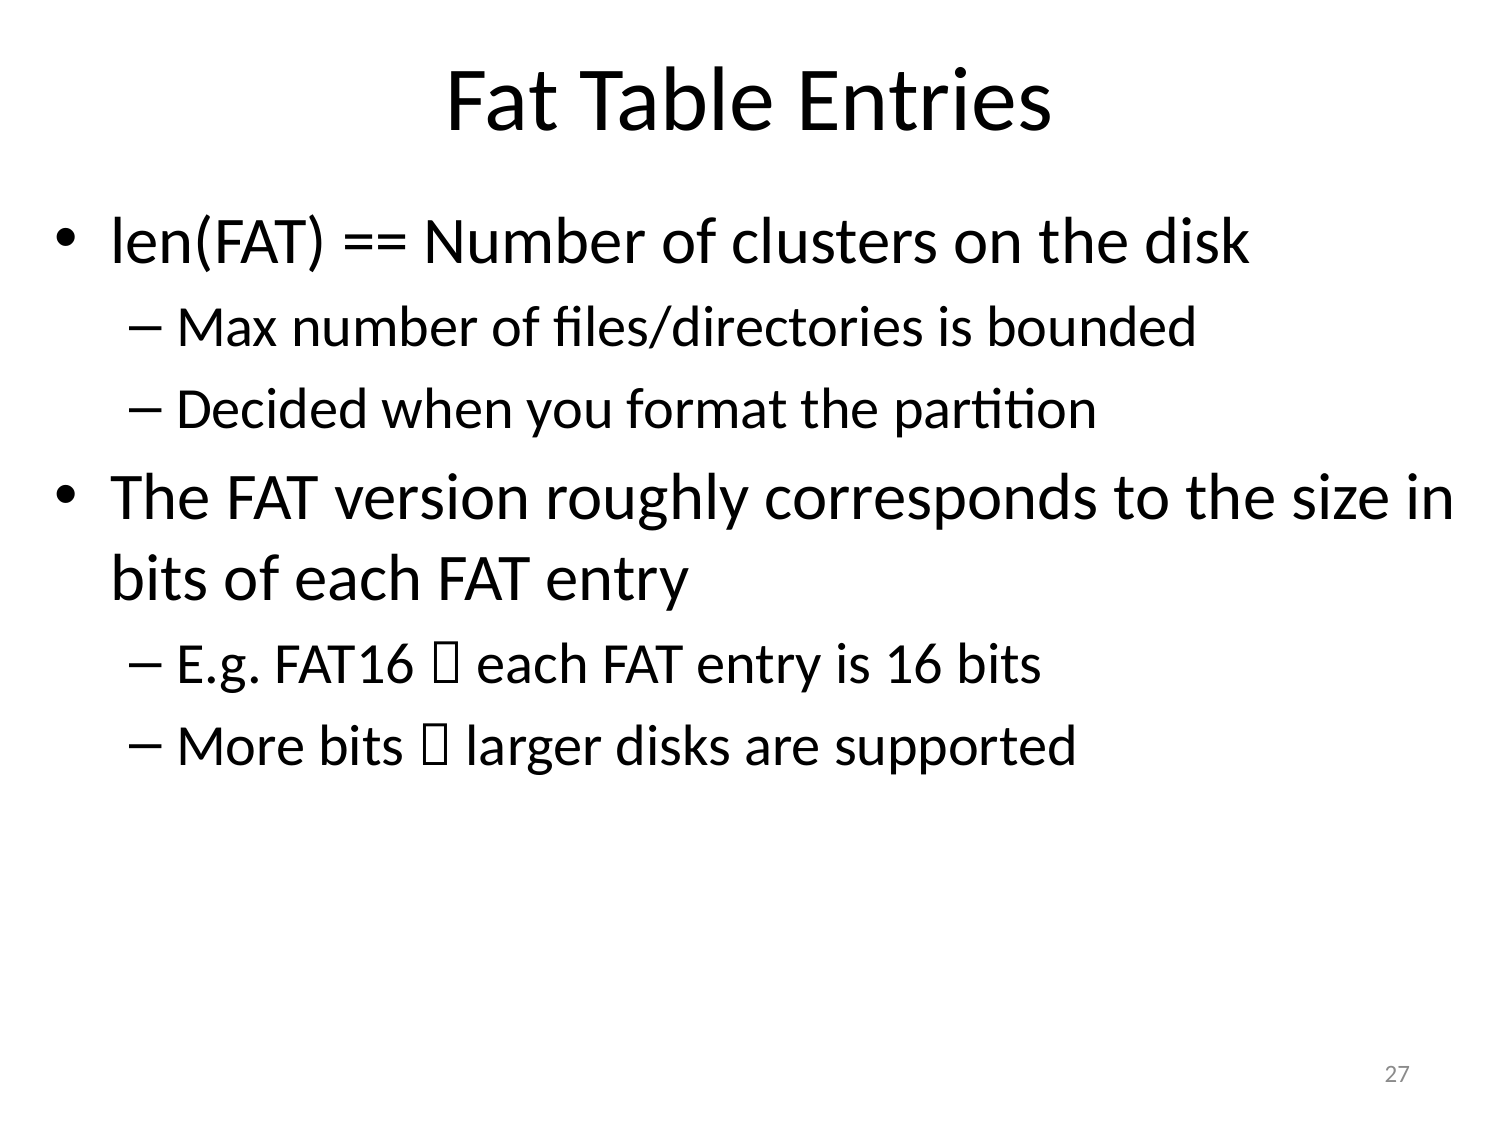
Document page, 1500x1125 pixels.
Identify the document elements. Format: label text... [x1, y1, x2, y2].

title Fat Table Entries [75, 0, 1425, 188]
slide_number 27 [1074, 1042, 1425, 1103]
list len(FAT) == Number of clusters on the disk Max number of files/directories is bounded Decided when you format the partition The FAT version roughly corresponds to the size in bits of each FAT entry E.g. FAT16  each FAT entry is 16 bits More bits  larger disks are supported [39, 189, 1477, 1111]
